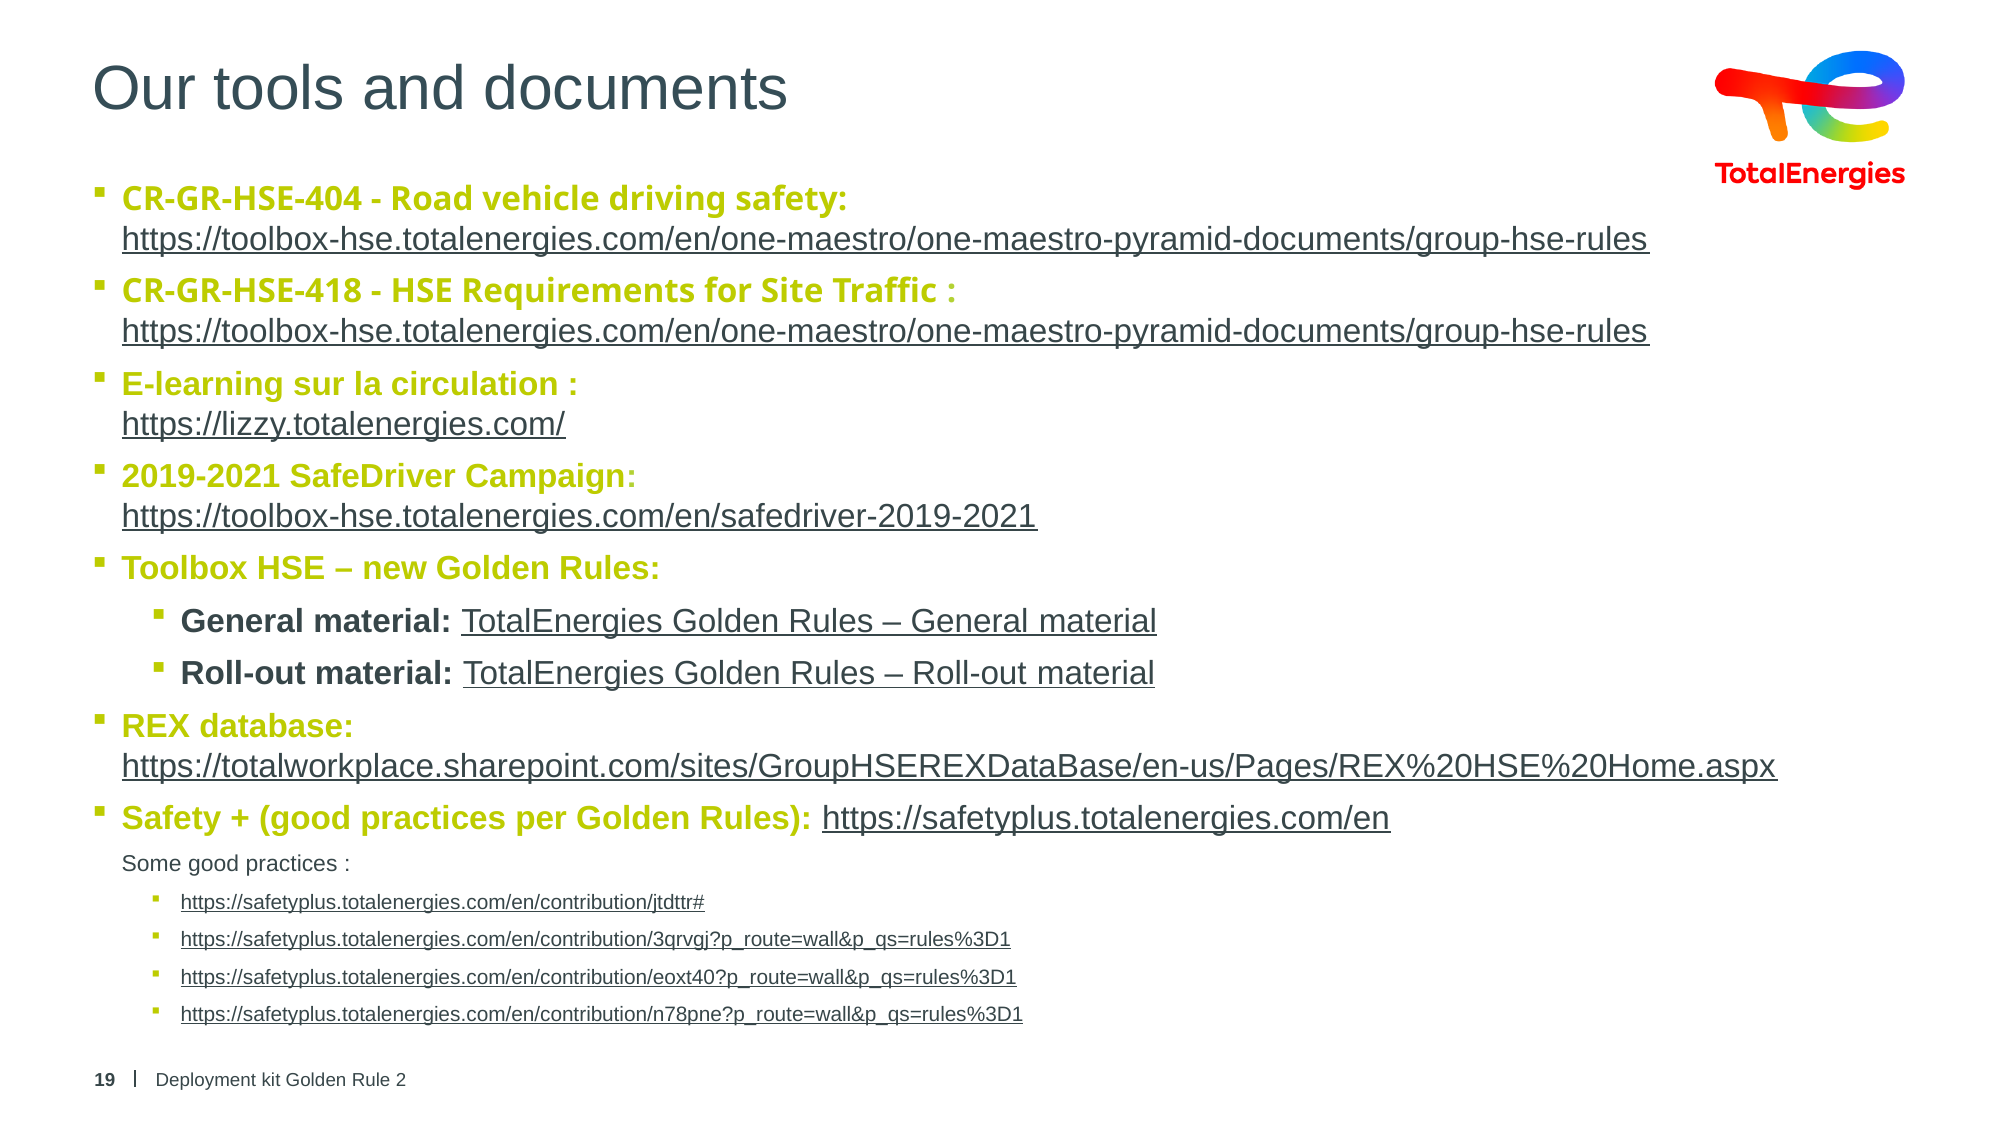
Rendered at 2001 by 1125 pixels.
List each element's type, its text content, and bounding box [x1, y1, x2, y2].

list CR-GR-HSE-404 - Road vehicle driving safety: https://toolbox-hse.totalenergies.com/en/one-maestro/one-maestro-pyramid-documents/group-hse-rules CR-GR-HSE-418 - HSE Requirements for Site Traffic : https://toolbox-hse.totalenergies.com/en/one-maestro/one-maestro-pyramid-documents/group-hse-rules E-learning sur la circulation : https://lizzy.totalenergies.com/ 2019-2021 SafeDriver Campaign: https://toolbox-hse.totalenergies.com/en/safedriver-2019-2021 Toolbox HSE – new Golden Rules: General material: TotalEnergies Golden Rules – General material Roll-out material: TotalEnergies Golden Rules – Roll-out material REX database: https://totalworkplace.sharepoint.com/sites/GroupHSEREXDataBase/en-us/Pages/REX%20HSE%20Home.aspx Safety + (good practices per Golden Rules): https://safetyplus.totalenergies.com/en Some good practices : https://safetyplus.totalenergies.com/en/contribution/jtdttr# https://safetyplus.totalenergies.com/en/contribution/3qrvgj?p_route=wall&p_qs=rules%3D1 https://safetyplus.totalenergies.com/en/contribution/eoxt40?p_route=wall&p_qs=rules%3D1 https://safetyplus.totalenergies.com/en/contribution/n78pne?p_route=wall&p_qs=rules%3D1 [77, 169, 1953, 976]
footer Deployment kit Golden Rule 2 [140, 1058, 732, 1100]
picture [1688, 24, 1931, 169]
title Our tools and documents [77, 39, 1672, 206]
slide_number 19 [35, 1058, 131, 1100]
